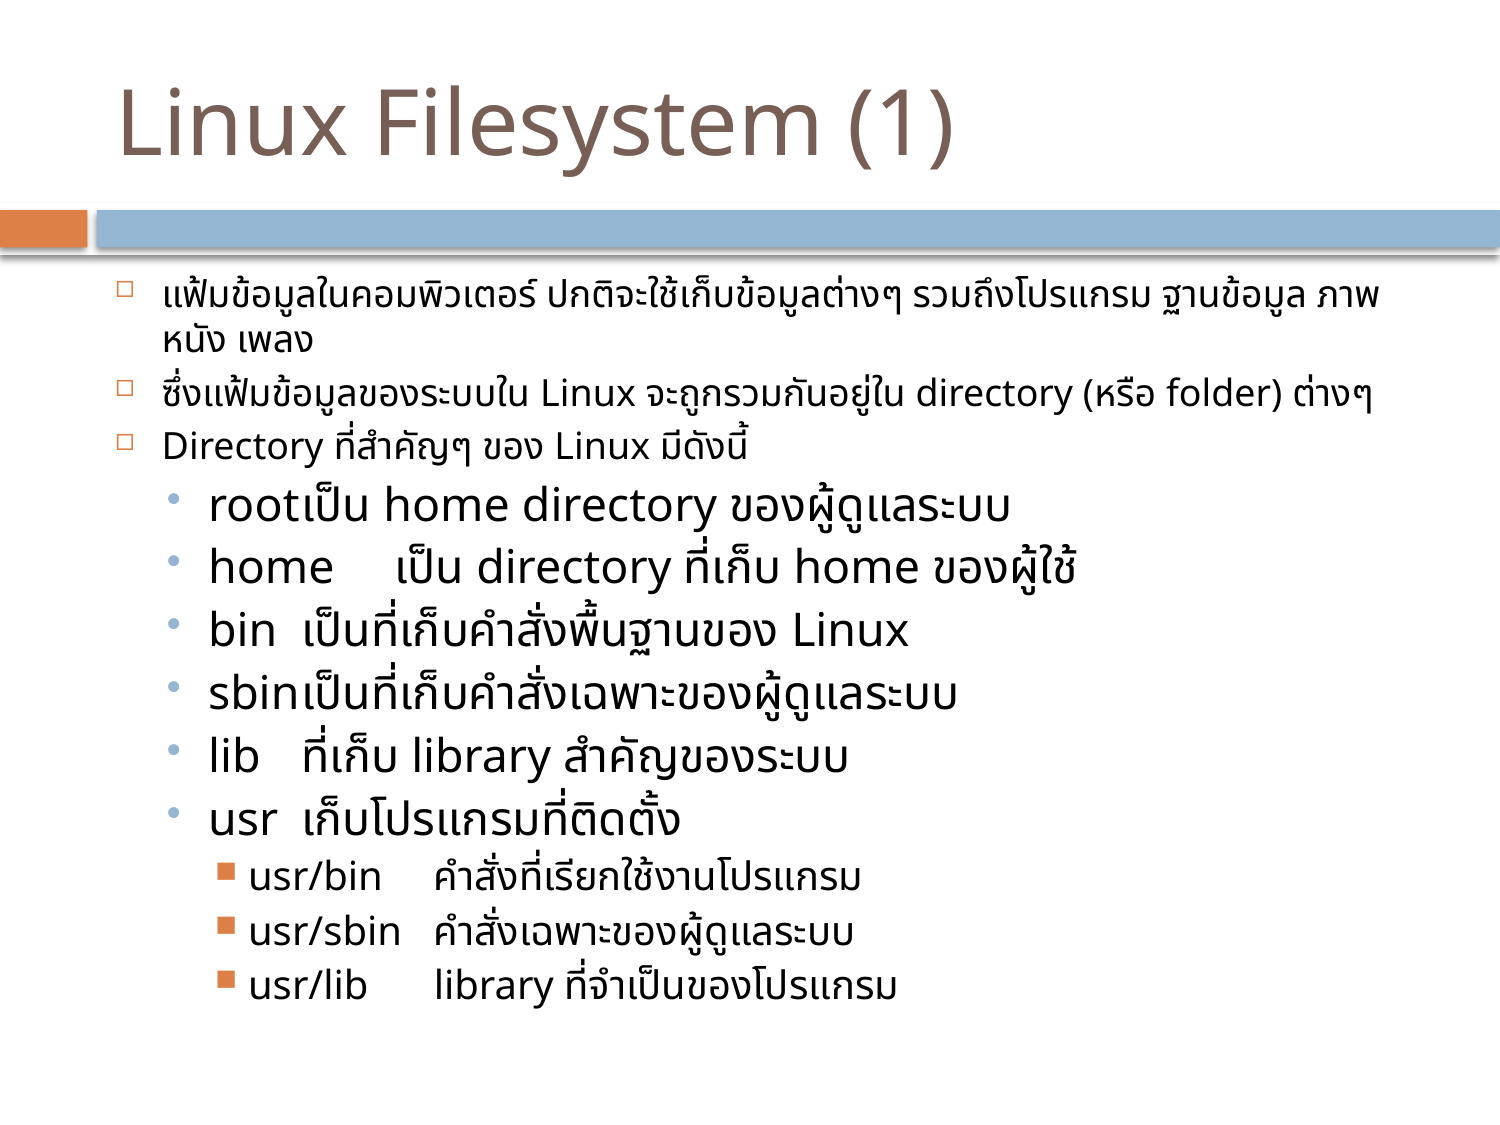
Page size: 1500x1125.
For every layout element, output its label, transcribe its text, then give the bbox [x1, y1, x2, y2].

title Linux Filesystem (1) [100, 37, 1438, 200]
list แฟ้มข้อมูลในคอมพิวเตอร์ ปกติจะใช้เก็บข้อมูลต่างๆ รวมถึงโปรแกรม ฐานข้อมูล ภาพ หนัง เพลง ซึ่งแฟ้มข้อมูลของระบบใน Linux จะถูกรวมกันอยู่ใน directory (หรือ folder) ต่างๆ Directory ที่สำคัญๆ ของ Linux มีดังนี้ root เป็น home directory ของผู้ดูแลระบบ home เป็น directory ที่เก็บ home ของผู้ใช้ bin เป็นที่เก็บคำสั่งพื้นฐานของ Linux sbin เป็นที่เก็บคำสั่งเฉพาะของผู้ดูแลระบบ lib ที่เก็บ library สำคัญของระบบ usr เก็บโปรแกรมที่ติดตั้ง usr/bin คำสั่งที่เรียกใช้งานโปรแกรม usr/sbin คำสั่งเฉพาะของผู้ดูแลระบบ usr/lib library ที่จำเป็นของโปรแกรม [100, 262, 1438, 1024]
